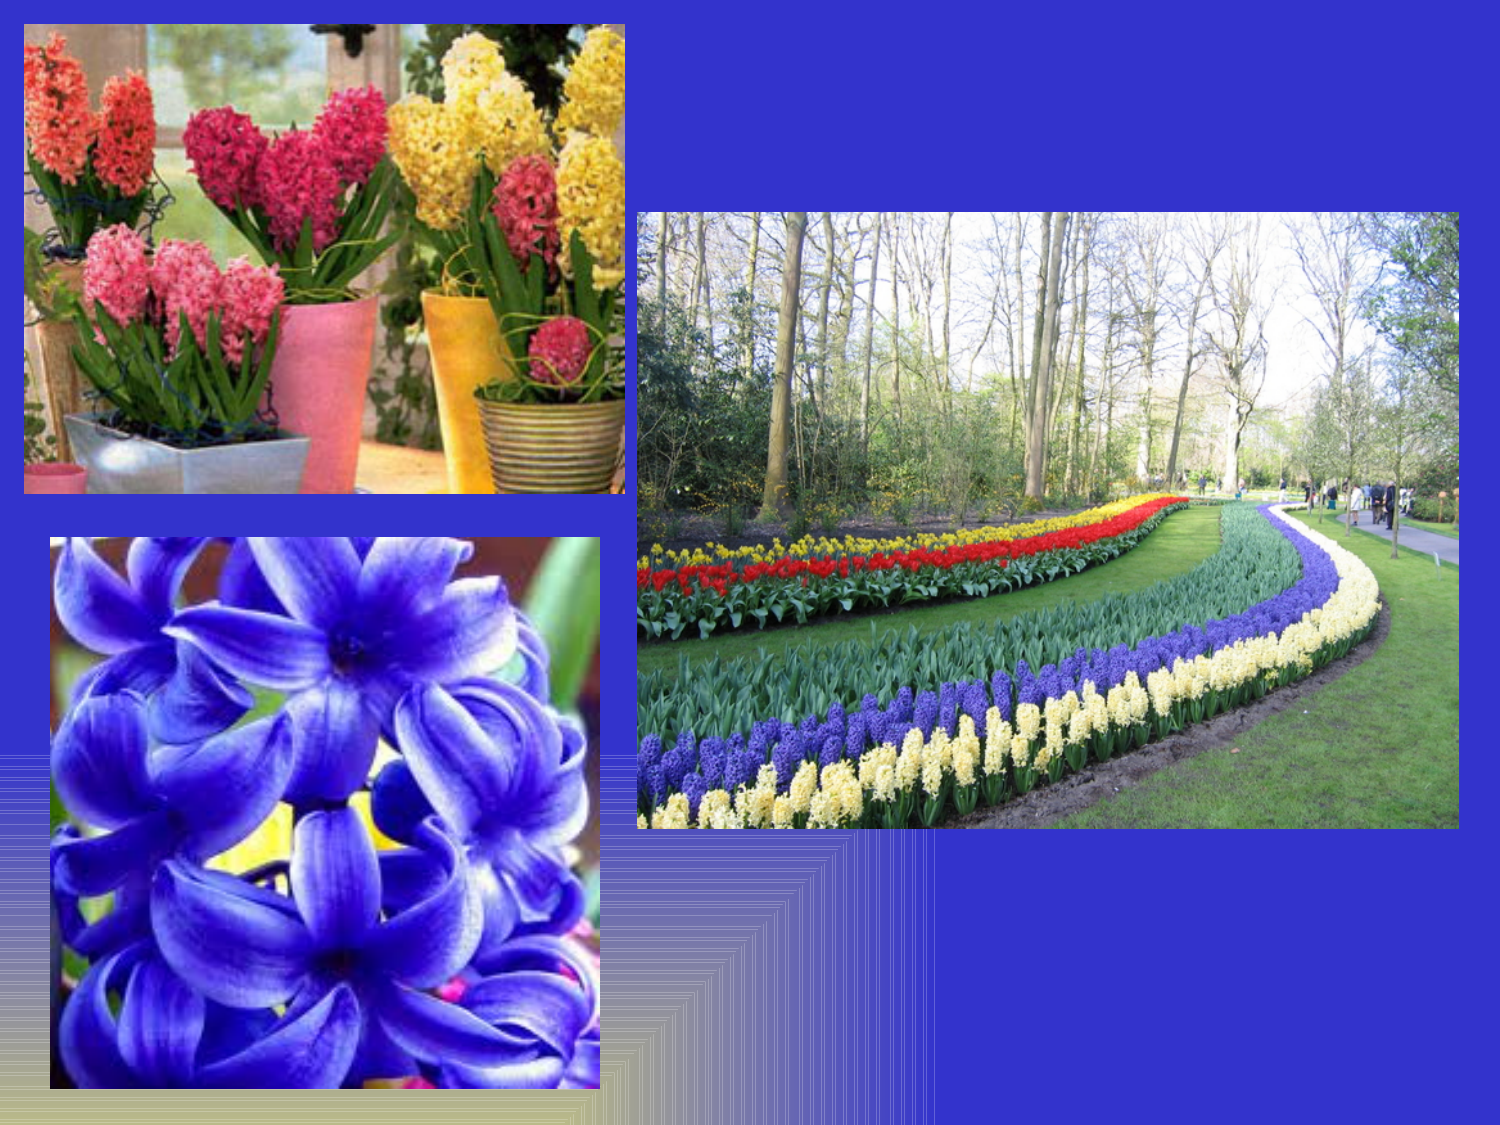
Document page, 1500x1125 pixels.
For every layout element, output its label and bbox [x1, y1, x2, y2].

list [49, 537, 600, 1090]
list [637, 212, 1459, 829]
list [24, 24, 626, 494]
